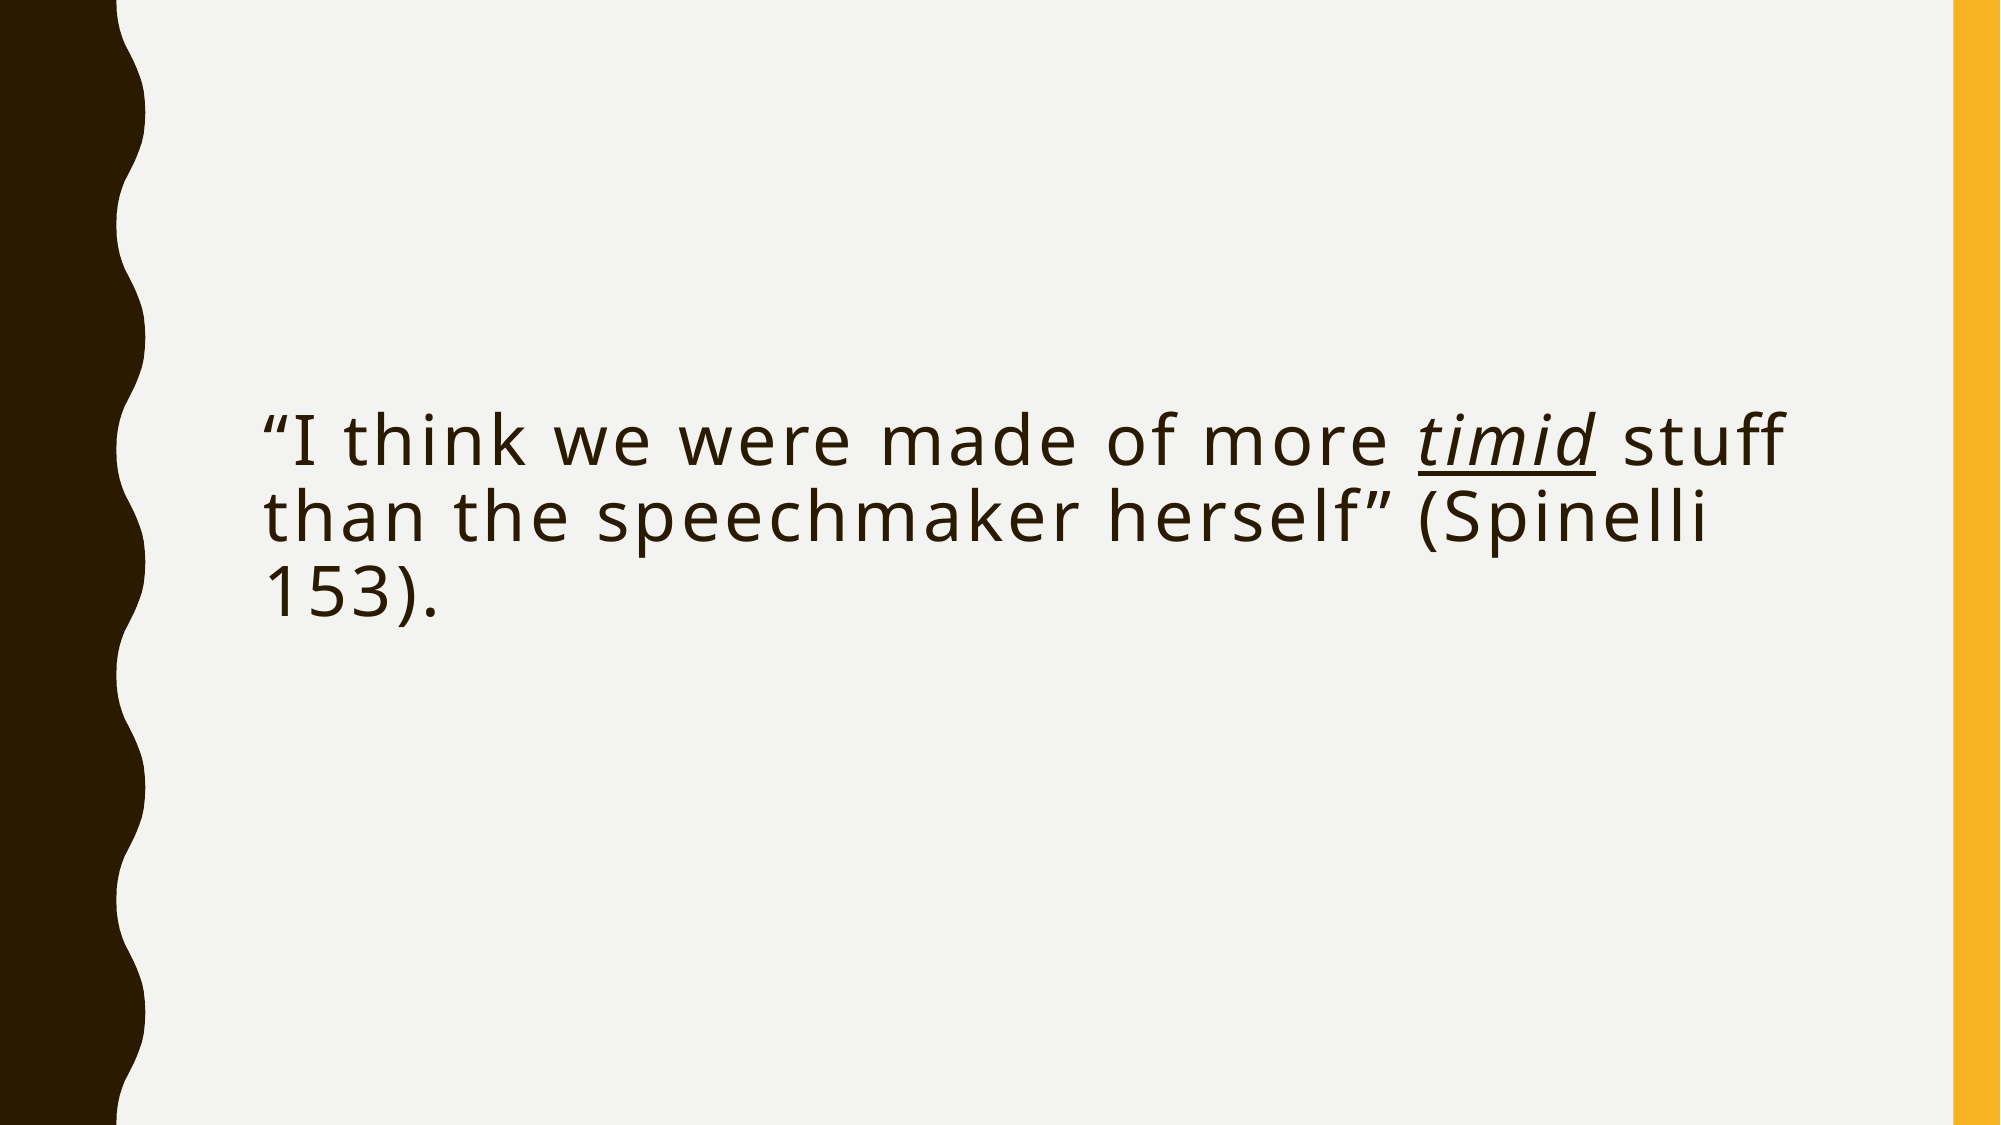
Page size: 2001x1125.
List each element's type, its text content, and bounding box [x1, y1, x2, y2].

title “I think we were made of more timid stuff than the speechmaker herself” (Spinelli 153). [248, 397, 1919, 643]
